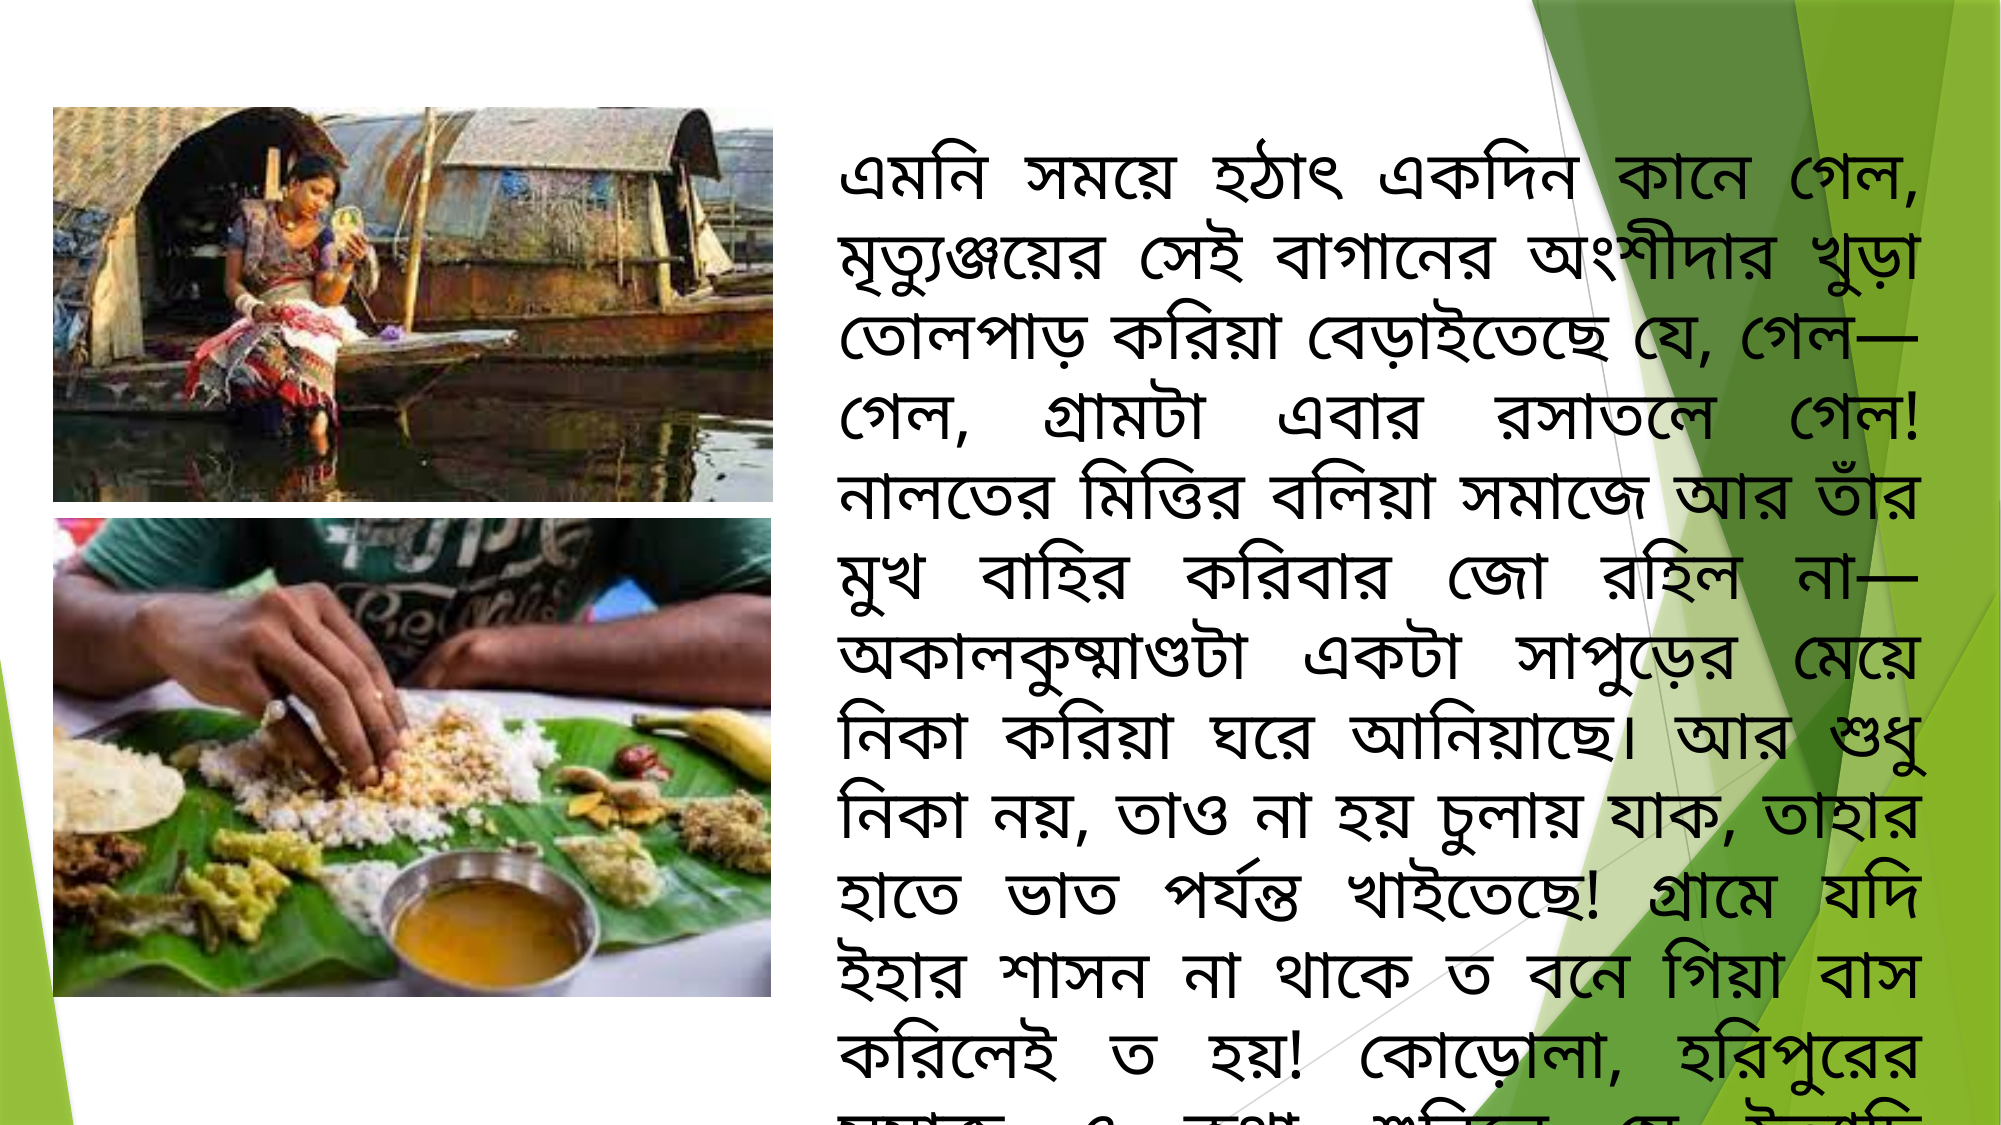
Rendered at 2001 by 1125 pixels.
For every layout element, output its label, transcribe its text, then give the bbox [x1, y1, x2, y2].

text_box এমনি সময়ে হঠাৎ একদিন কানে গেল, মৃত্যুঞ্জয়ের সেই বাগানের অংশীদার খুড়া তোলপাড় করিয়া বেড়াইতেছে যে, গেল—গেল, গ্রামটা এবার রসাতলে গেল! নালতের মিত্তির বলিয়া সমাজে আর তাঁর মুখ বাহির করিবার জো রহিল না—অকালকুষ্মাণ্ডটা একটা সাপুড়ের মেয়ে নিকা করিয়া ঘরে আনিয়াছে। আর শুধু নিকা নয়, তাও না হয় চুলায় যাক, তাহার হাতে ভাত পর্যন্ত খাইতেছে! গ্রামে যদি ইহার শাসন না থাকে ত বনে গিয়া বাস করিলেই ত হয়! কোড়োলা, হরিপুরের সমাজ এ কথা শুনিলে যে—ইত্যাদি ইত্যাদি। [823, 125, 1937, 1125]
picture [52, 518, 772, 997]
picture [53, 106, 774, 502]
